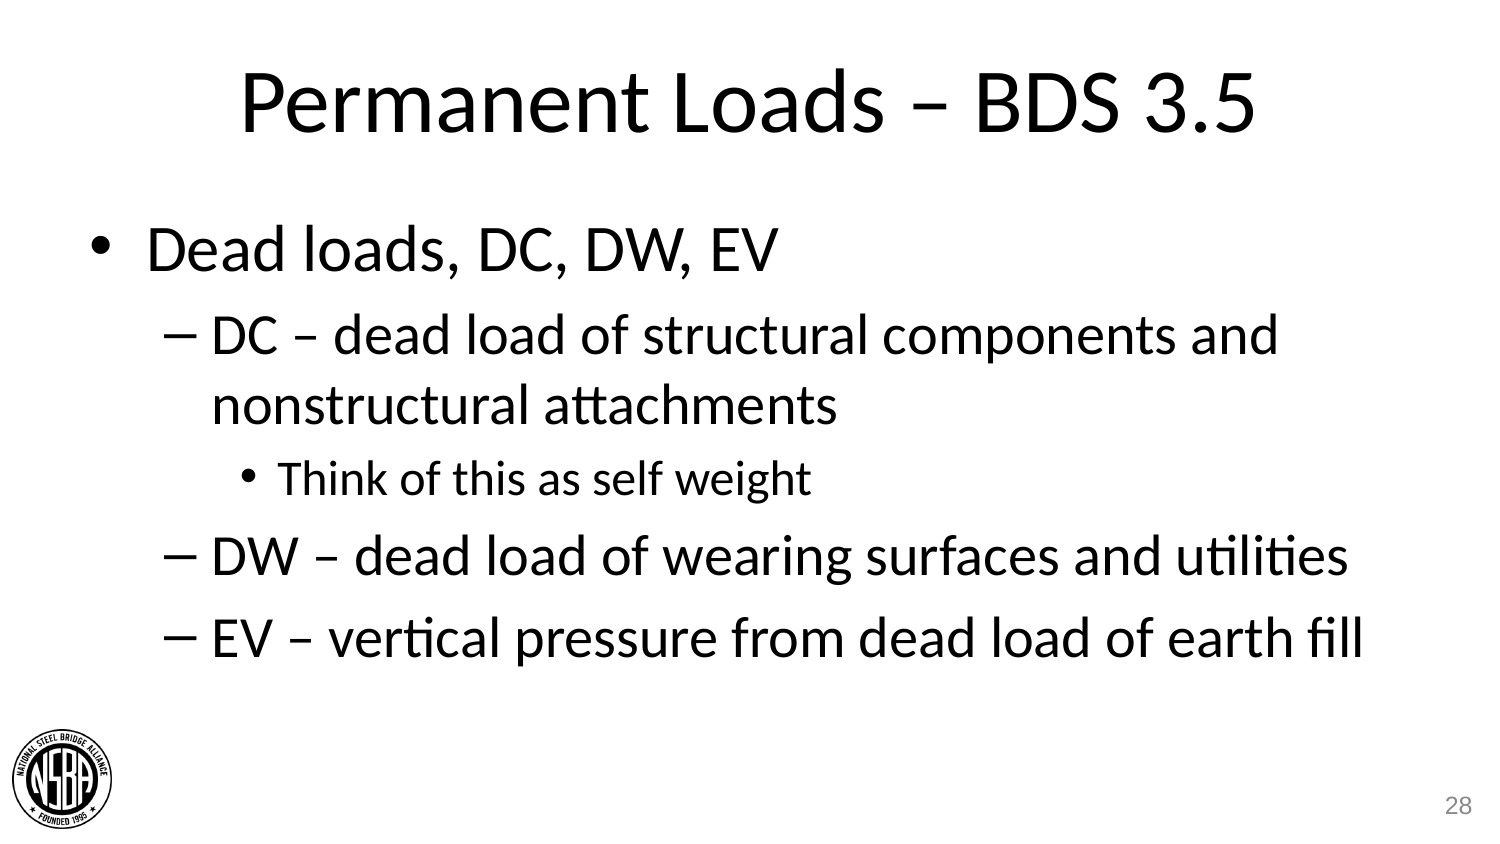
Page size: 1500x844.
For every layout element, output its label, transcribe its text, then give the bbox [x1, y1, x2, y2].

slide_number 28 [1137, 782, 1488, 828]
title Permanent Loads – BDS 3.5 [75, 33, 1425, 175]
list Dead loads, DC, DW, EV DC – dead load of structural components and nonstructural attachments Think of this as self weight DW – dead load of wearing surfaces and utilities EV – vertical pressure from dead load of earth fill [75, 196, 1425, 754]
picture [12, 729, 112, 829]
